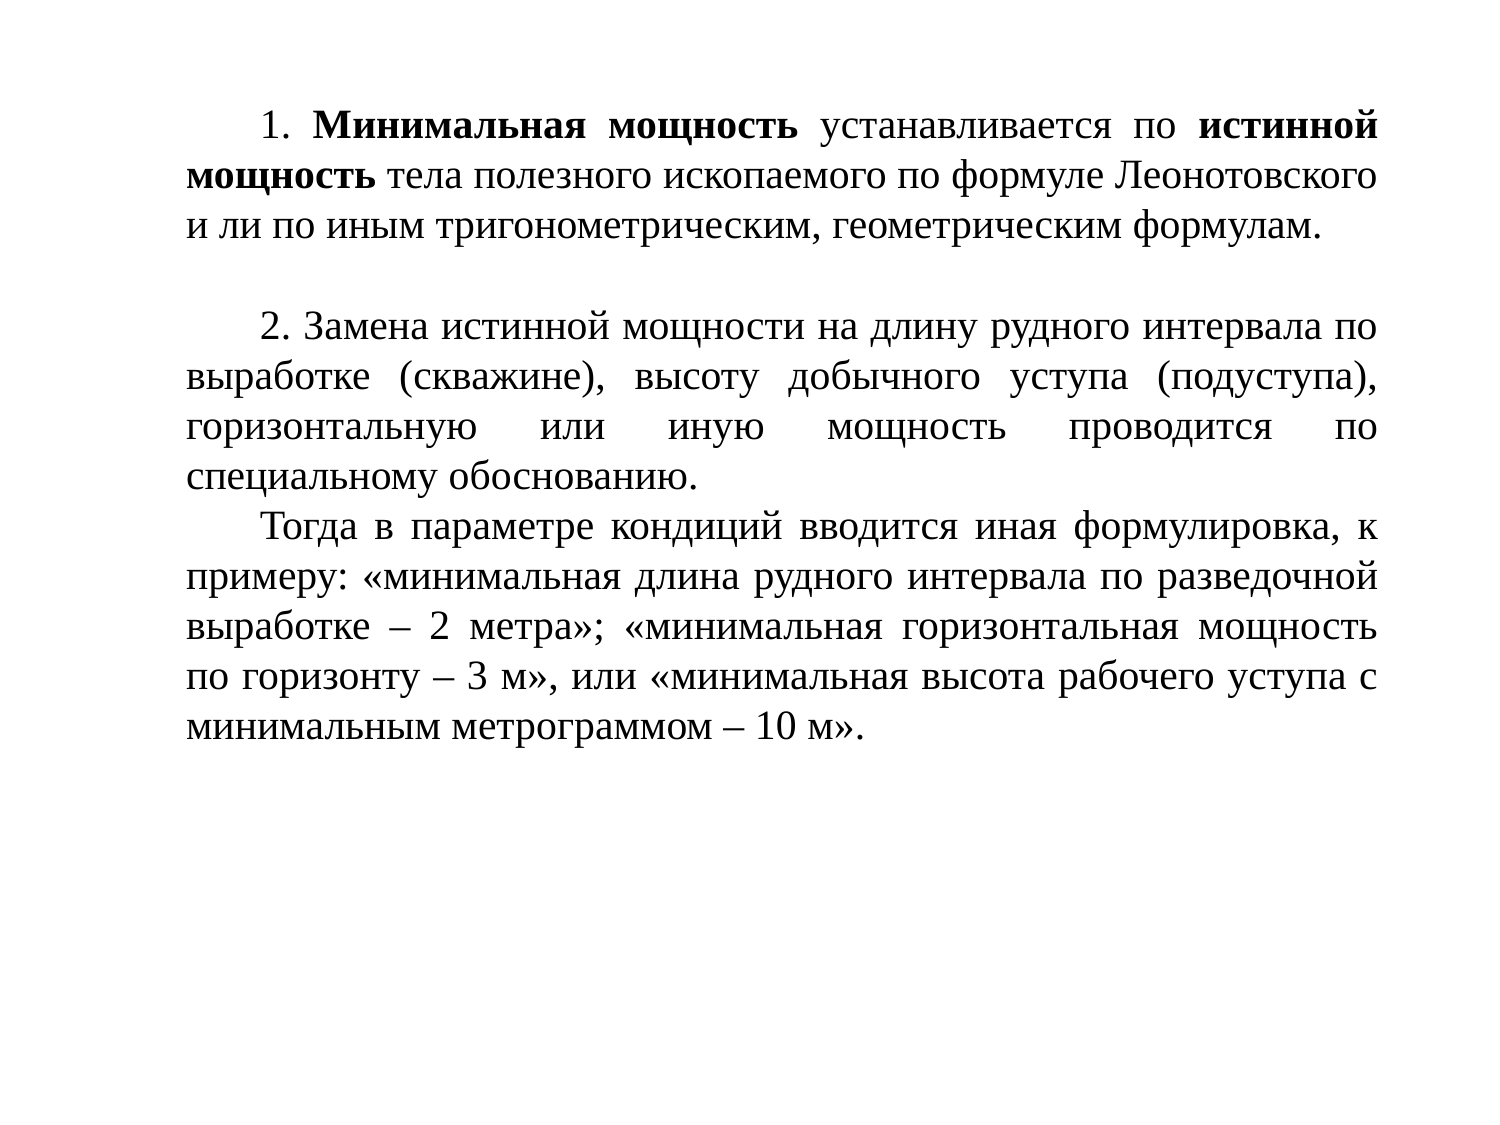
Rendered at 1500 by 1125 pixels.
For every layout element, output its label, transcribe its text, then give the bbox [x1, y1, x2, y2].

text_box 1. Минимальная мощность устанавливается по истинной мощность тела полезного ископаемого по формуле Леонотовского и ли по иным тригонометрическим, геометрическим формулам. 2. Замена истинной мощности на длину рудного интервала по выработке (скважине), высоту добычного уступа (подуступа), горизонтальную или иную мощность проводится по специальному обоснованию. Тогда в параметре кондиций вводится иная формулировка, к примеру: «минимальная длина рудного интервала по разведочной выработке – 2 метра»; «минимальная горизонтальная мощность по горизонту – 3 м», или «минимальная высота рабочего уступа с минимальным метрограммом – 10 м». [171, 89, 1394, 805]
